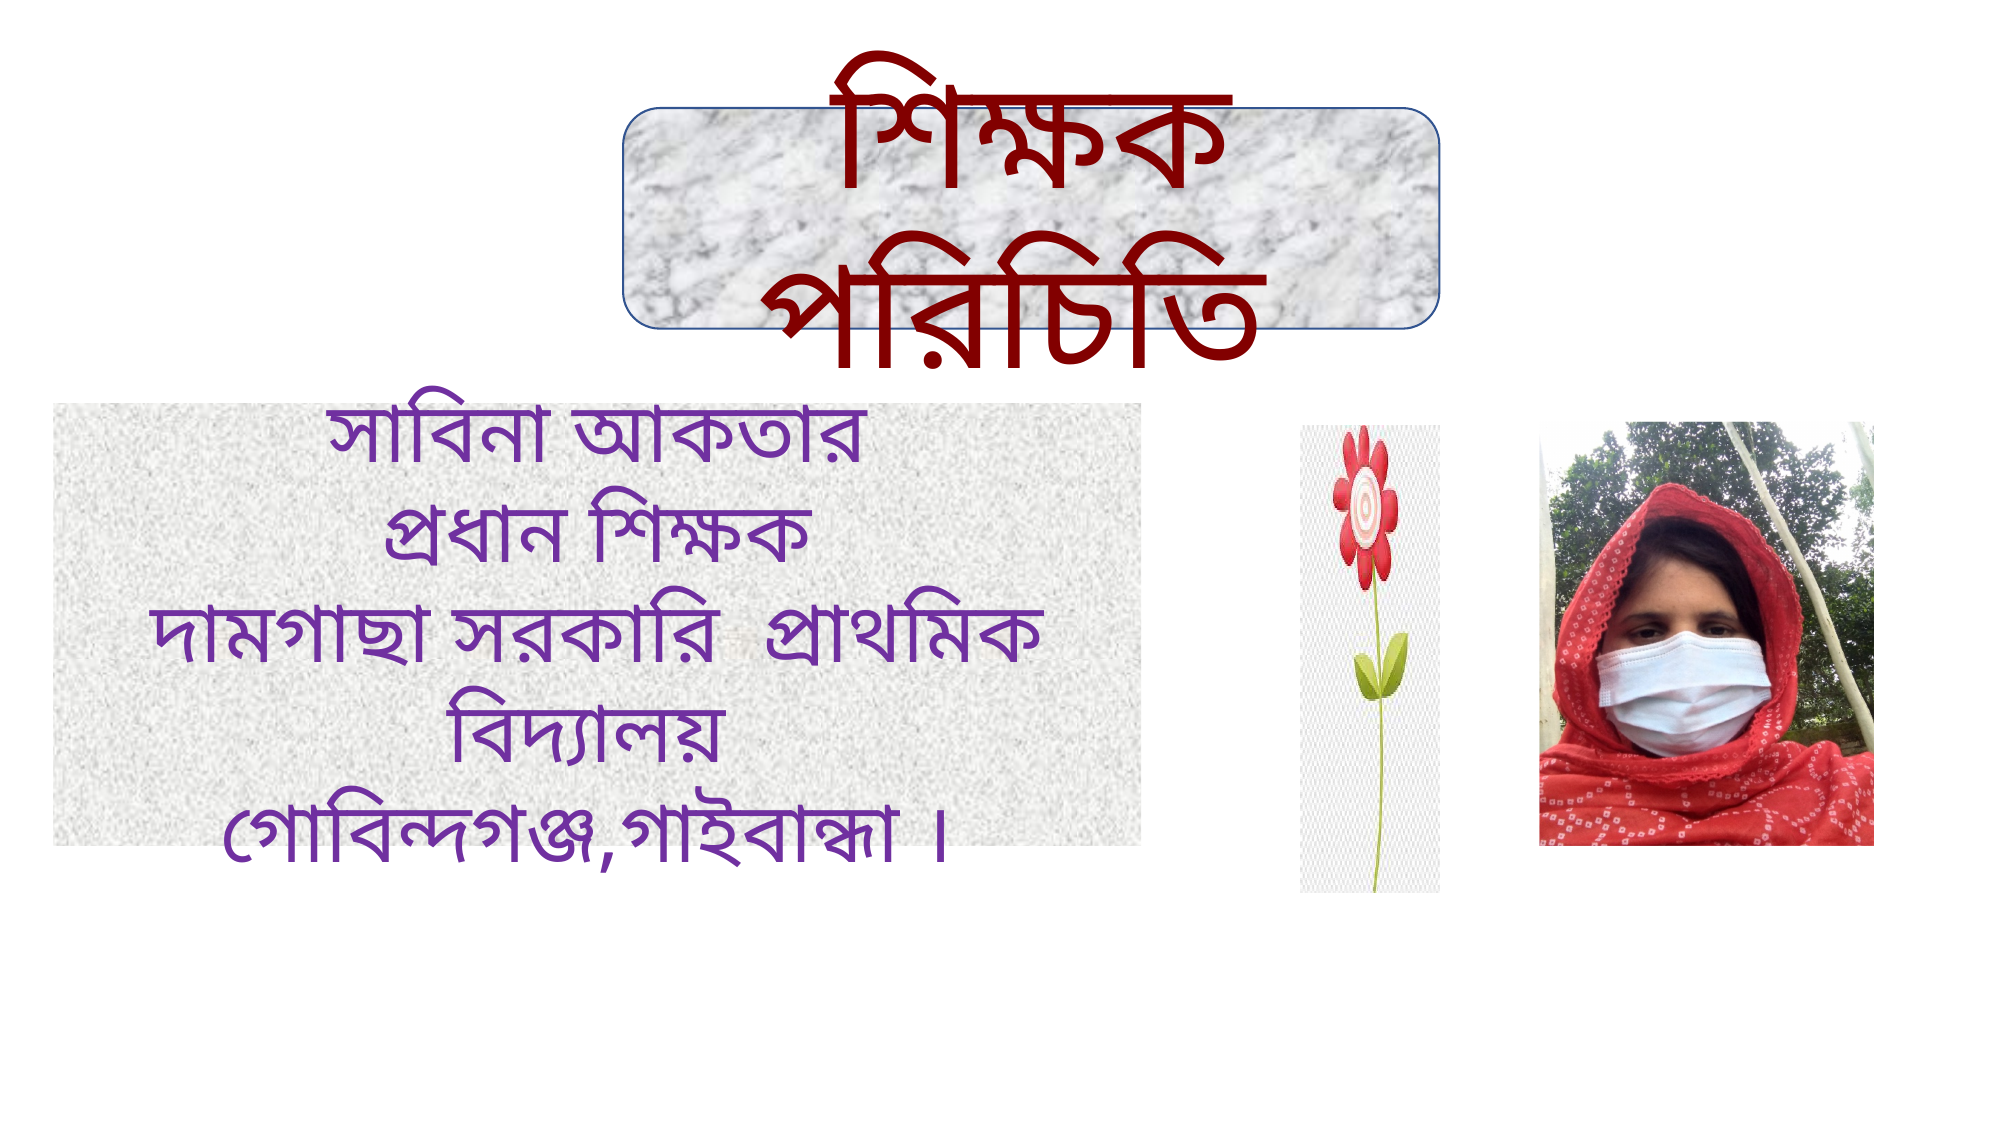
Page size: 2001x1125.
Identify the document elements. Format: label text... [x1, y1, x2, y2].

picture [1300, 425, 1440, 893]
picture [1494, 422, 1919, 845]
text_box সাবিনা আকতার প্রধান শিক্ষক দামগাছা সরকারি প্রাথমিক বিদ্যালয় গোবিন্দগঞ্জ,গাইবান্ধা । [52, 403, 1142, 846]
text_box শিক্ষক পরিচিতি [622, 106, 1441, 330]
